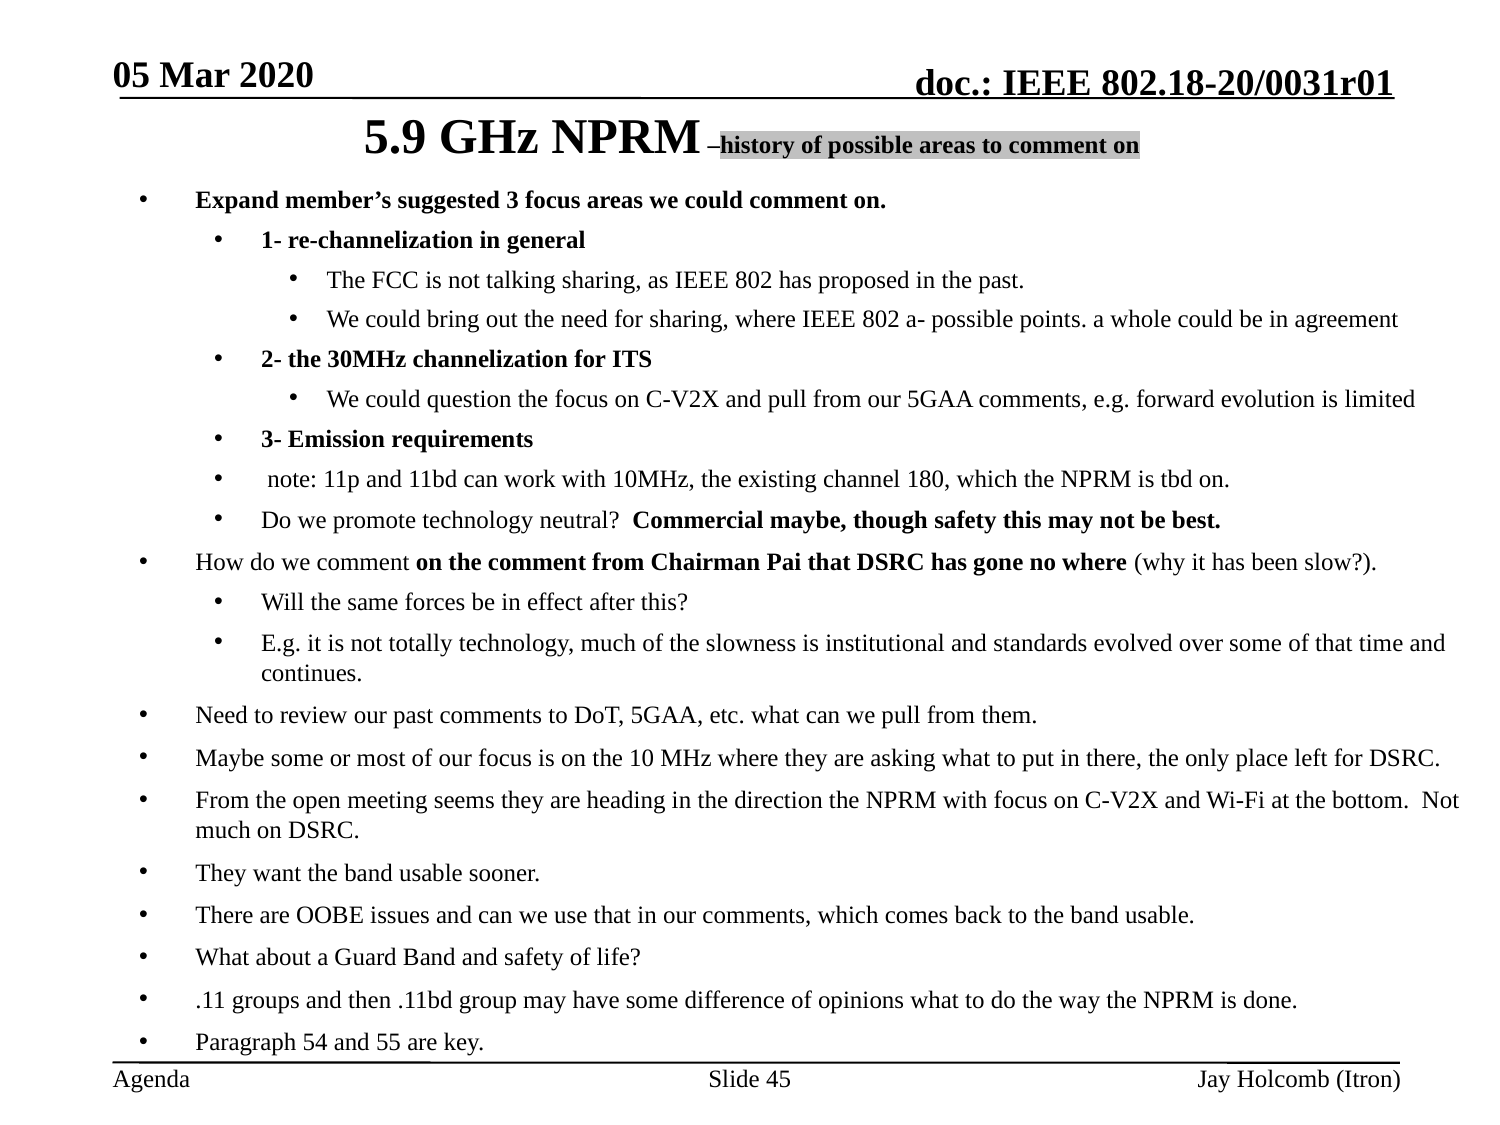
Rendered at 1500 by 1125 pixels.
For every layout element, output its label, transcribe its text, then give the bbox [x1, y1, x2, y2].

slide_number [112, 49, 488, 95]
title 5.9 GHz NPRM –history of possible areas to comment on [114, 103, 1390, 163]
list Expand member’s suggested 3 focus areas we could comment on. 1- re-channelization in general The FCC is not talking sharing, as IEEE 802 has proposed in the past. We could bring out the need for sharing, where IEEE 802 a- possible points. a whole could be in agreement 2- the 30MHz channelization for ITS We could question the focus on C-V2X and pull from our 5GAA comments, e.g. forward evolution is limited 3- Emission requirements note: 11p and 11bd can work with 10MHz, the existing channel 180, which the NPRM is tbd on. Do we promote technology neutral? Commercial maybe, though safety this may not be best. How do we comment on the comment from Chairman Pai that DSRC has gone no where (why it has been slow?). Will the same forces be in effect after this? E.g. it is not totally technology, much of the slowness is institutional and standards evolved over some of that time and continues. Need to review our past comments to DoT, 5GAA, etc. what can we pull from them. Maybe some or most of our focus is on the 10 MHz where they are asking what to put in there, the only place left for DSRC. From the open meeting seems they are heading in the direction the NPRM with focus on C-V2X and Wi-Fi at the bottom. Not much on DSRC. They want the band usable sooner. There are OOBE issues and can we use that in our comments, which comes back to the band usable. What about a Guard Band and safety of life? .11 groups and then .11bd group may have some difference of opinions what to do the way the NPRM is done. Paragraph 54 and 55 are key. [114, 175, 1488, 1093]
footer Jay Holcomb (Itron) [878, 1061, 1402, 1093]
slide_number Slide 45 [699, 1061, 800, 1123]
